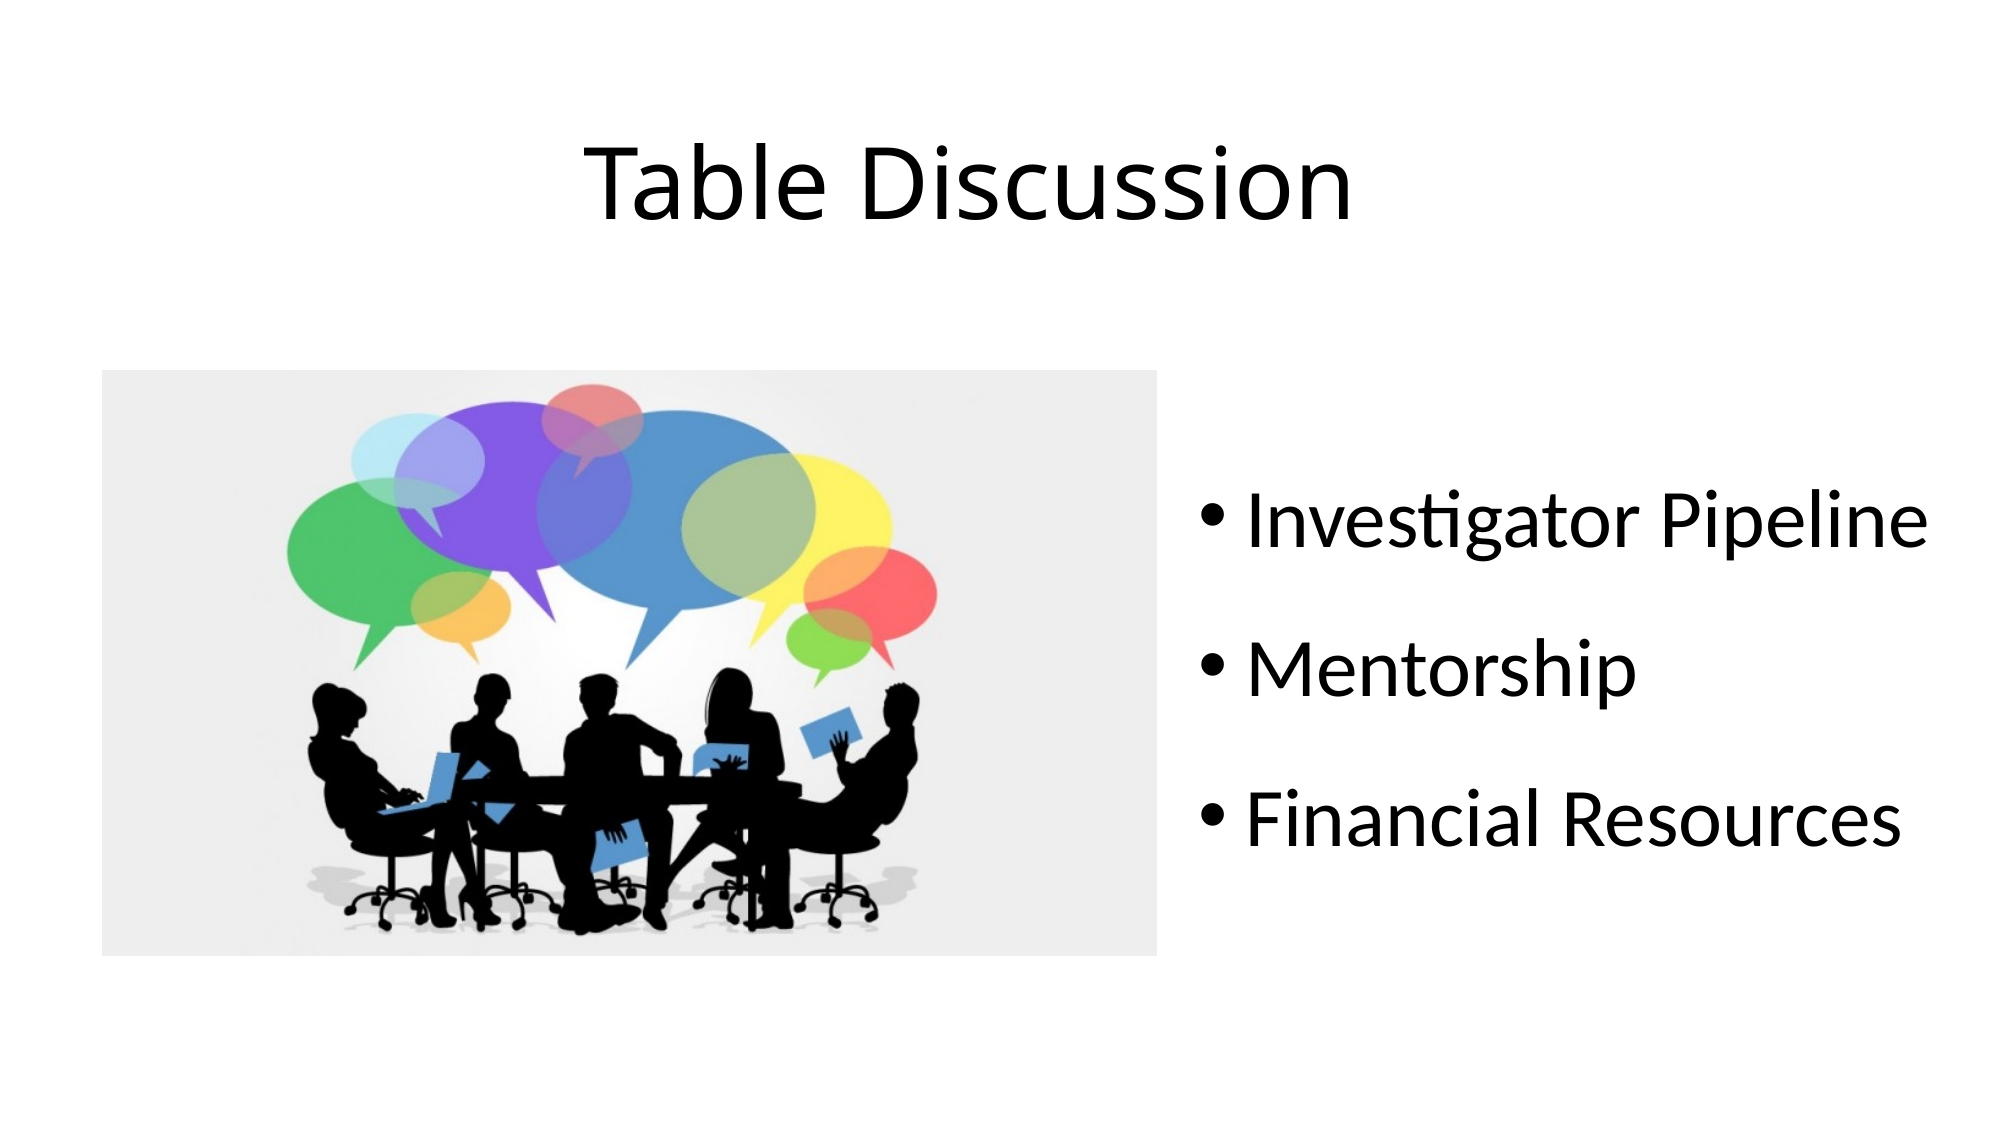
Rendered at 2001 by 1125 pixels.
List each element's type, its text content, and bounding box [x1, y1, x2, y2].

text_box Table Discussion [31, 78, 1909, 296]
picture [102, 370, 1157, 956]
text_box Investigator Pipeline Mentorship Financial Resources [1183, 406, 1962, 871]
